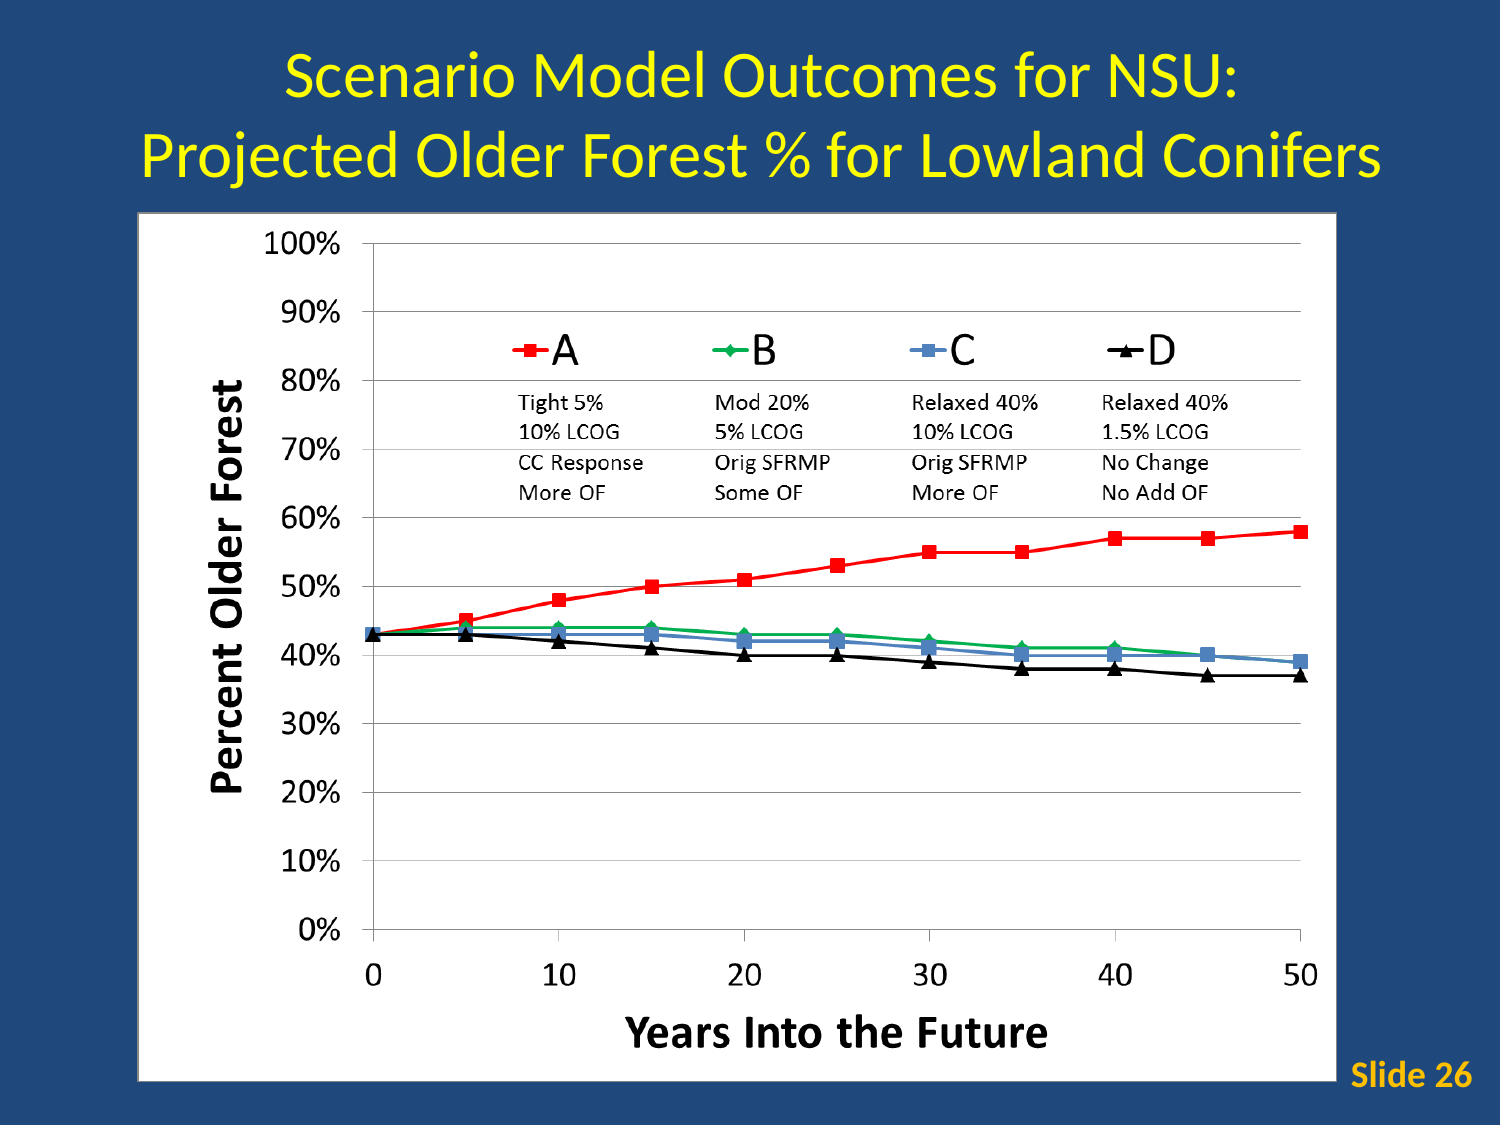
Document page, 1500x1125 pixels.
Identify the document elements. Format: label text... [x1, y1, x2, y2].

picture [137, 212, 1337, 1082]
title Scenario Model Outcomes for NSU: Projected Older Forest % for Lowland Conifers [87, 4, 1438, 217]
slide_number Slide 26 [1137, 1042, 1488, 1103]
